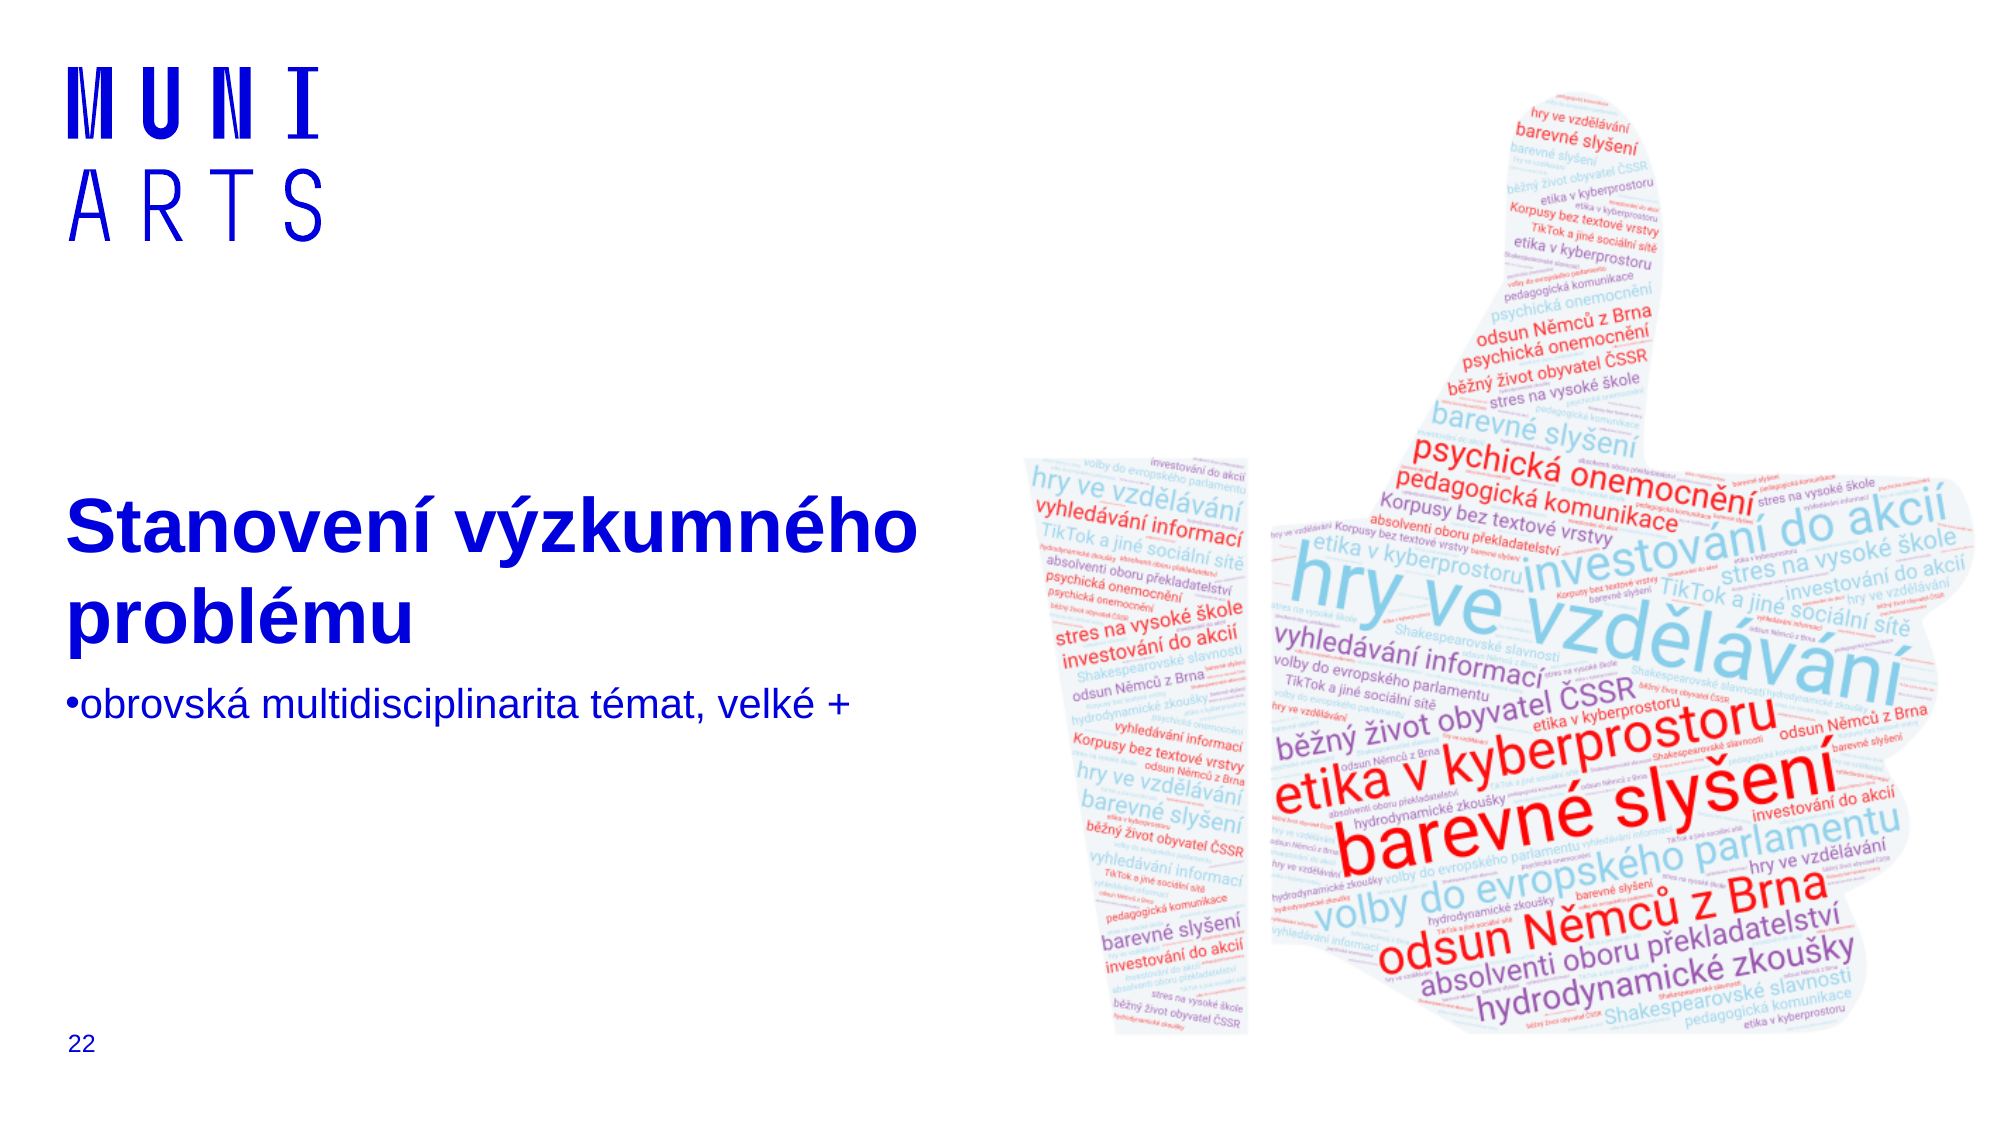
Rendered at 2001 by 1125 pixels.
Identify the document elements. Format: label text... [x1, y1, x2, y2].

slide_number 22 [67, 1021, 110, 1063]
subtitle obrovská multidisciplinarita témat, velké + [65, 675, 926, 790]
title Stanovení výzkumného problému [65, 475, 926, 668]
picture [999, 67, 2000, 1058]
